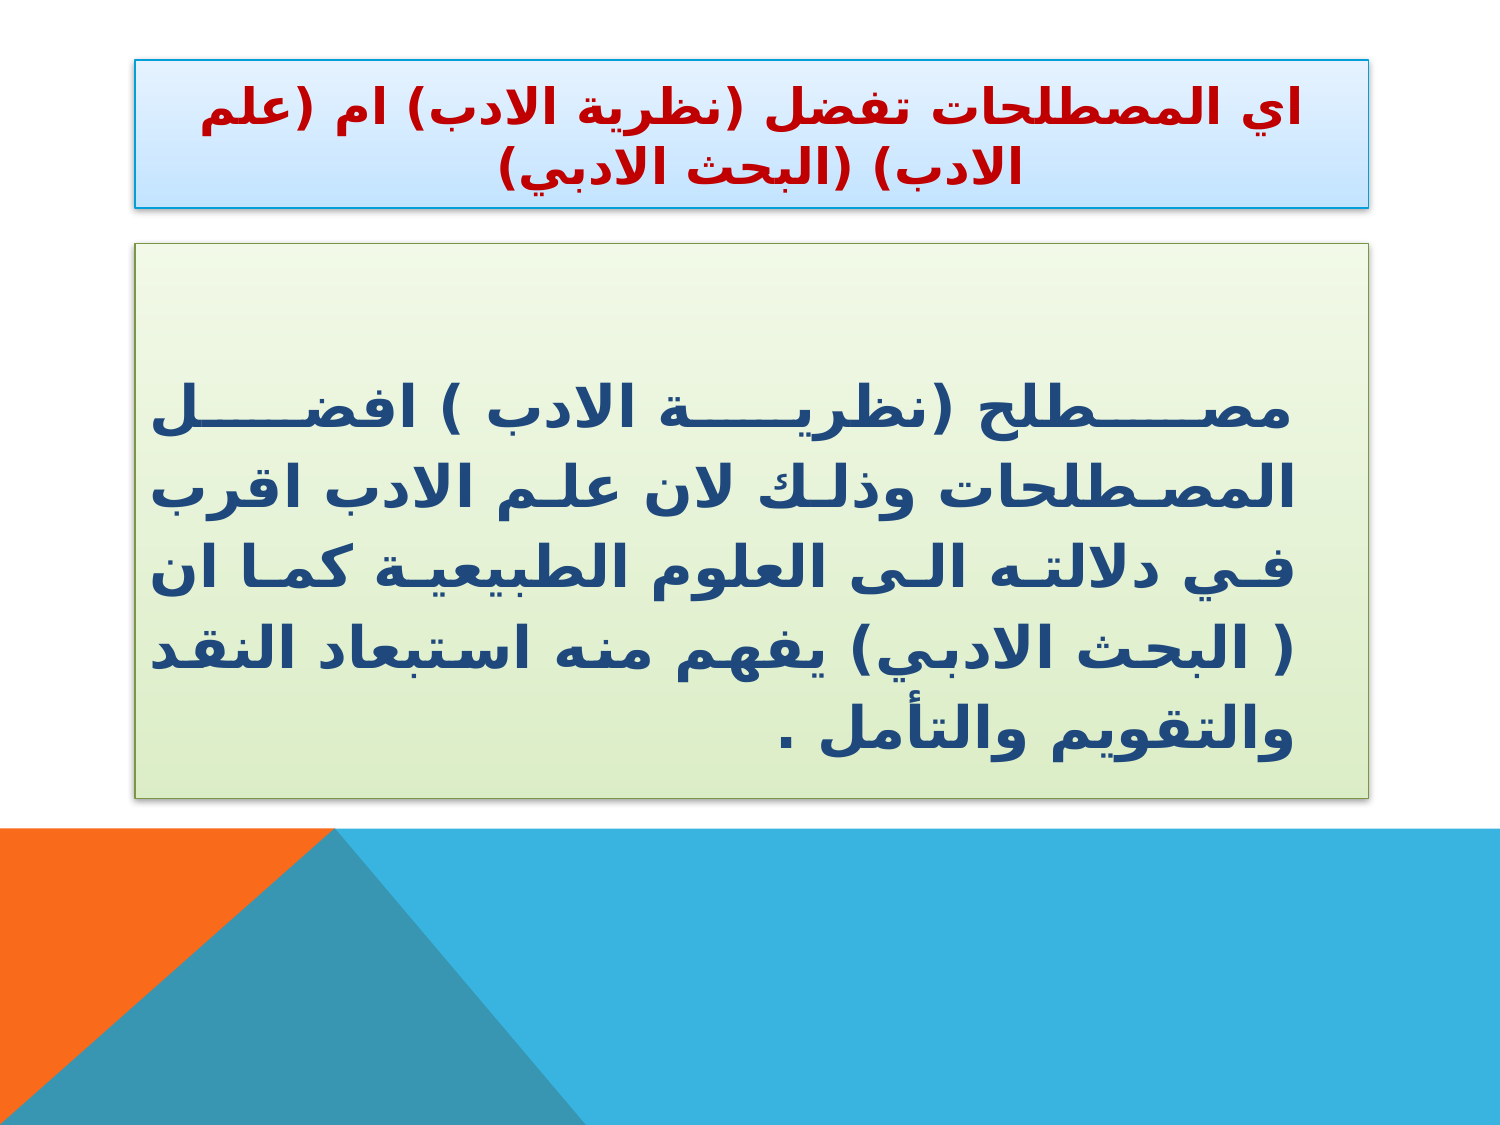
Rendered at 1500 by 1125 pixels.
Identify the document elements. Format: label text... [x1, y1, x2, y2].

list مصطلح (نظرية الادب ) افضل المصطلحات وذلك لان علم الادب اقرب في دلالته الى العلوم الطبيعية كما ان ( البحث الادبي) يفهم منه استبعاد النقد والتقويم والتأمل . [134, 243, 1369, 799]
title اي المصطلحات تفضل (نظرية الادب) ام (علم الادب) (البحث الادبي) [134, 59, 1369, 209]
